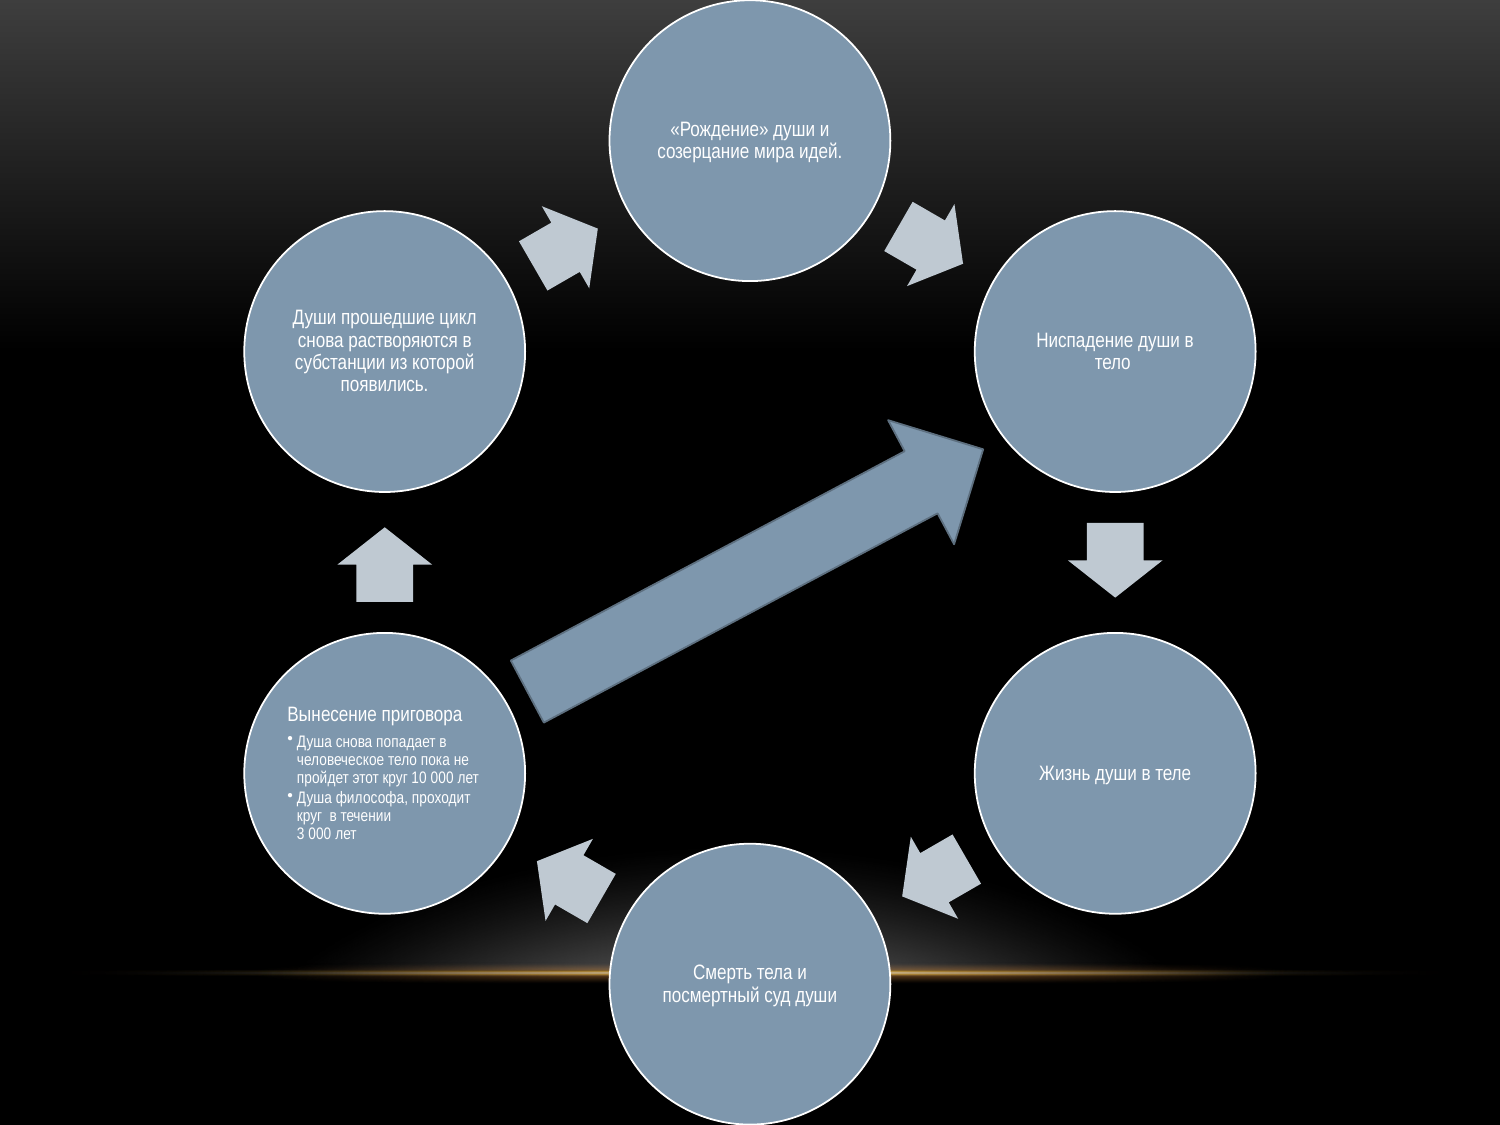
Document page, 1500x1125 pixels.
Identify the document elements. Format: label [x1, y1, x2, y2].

list [0, 0, 1500, 1125]
